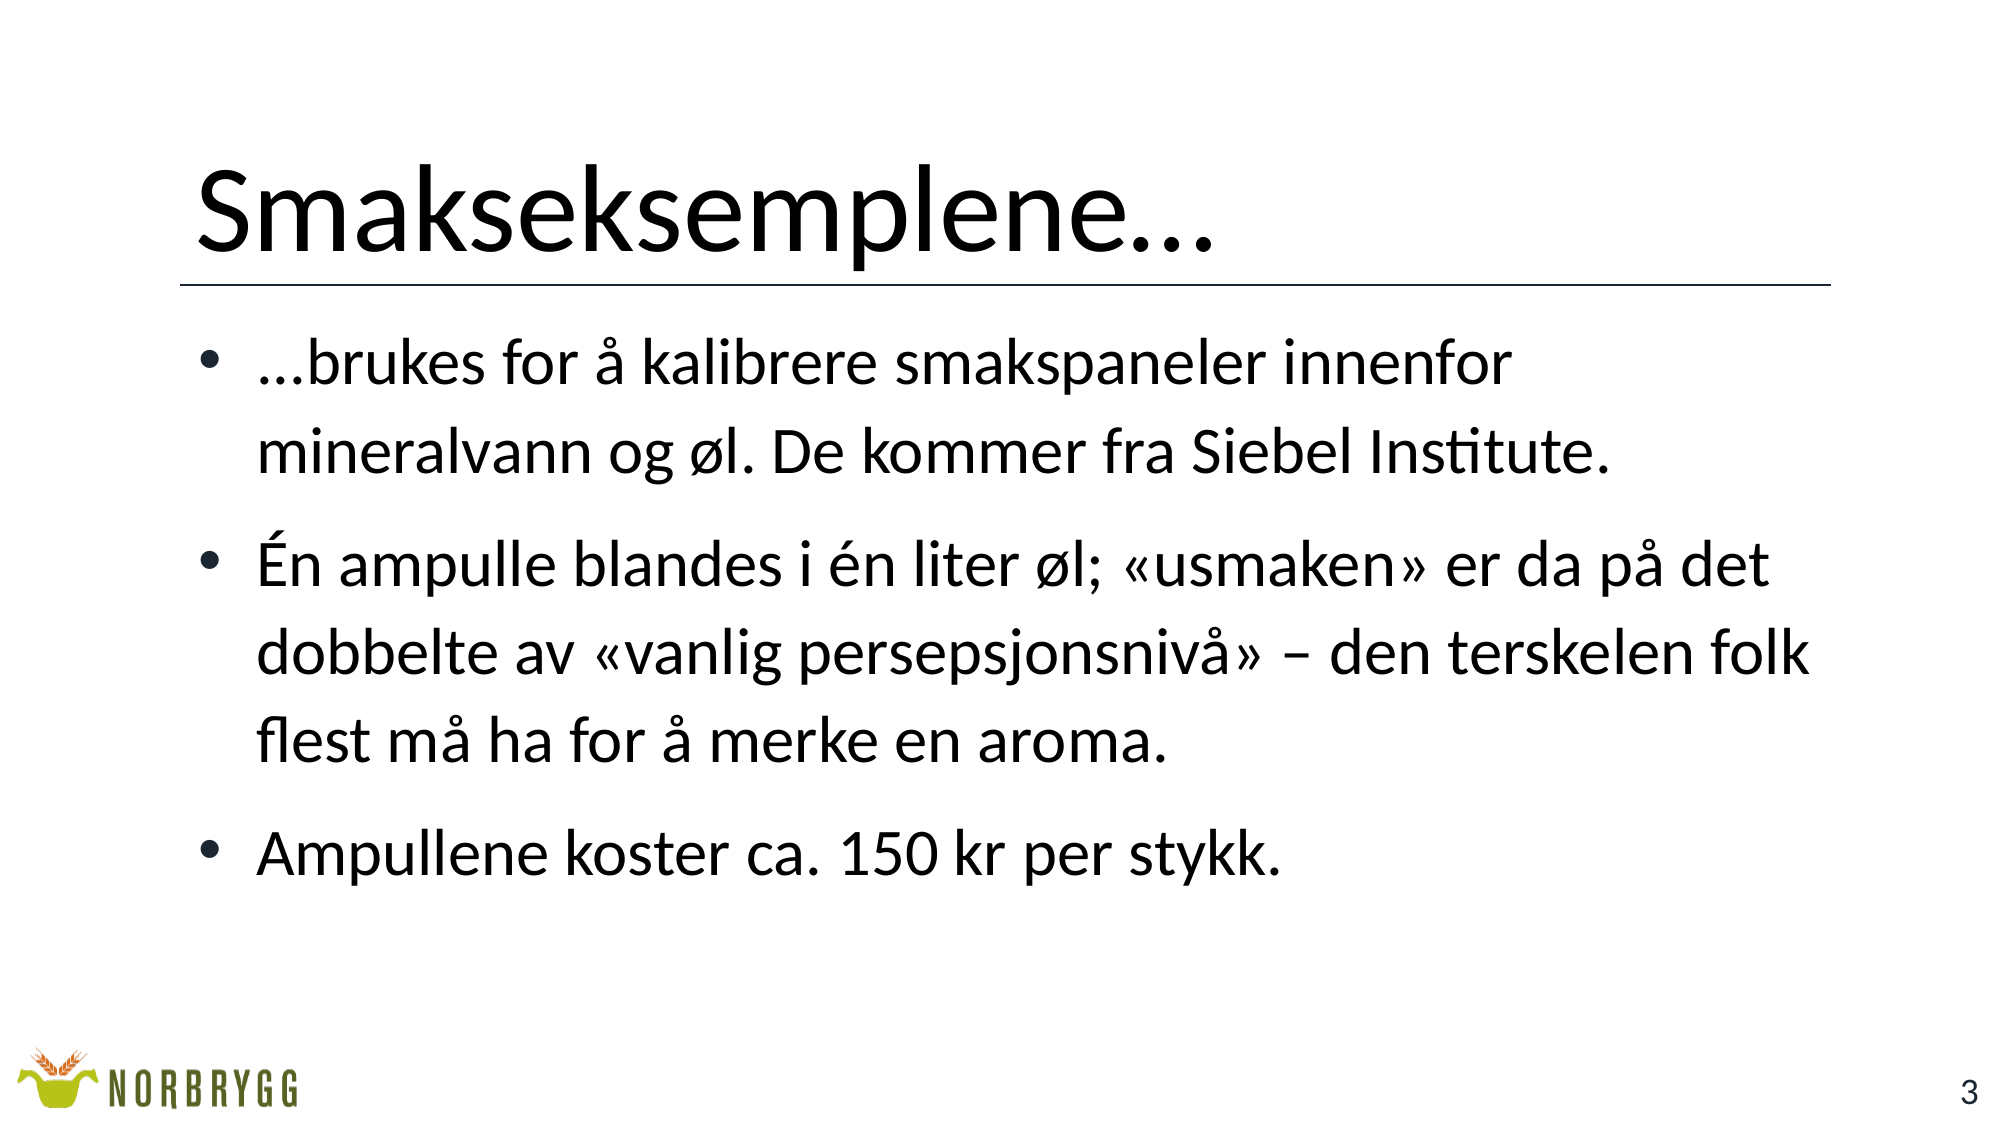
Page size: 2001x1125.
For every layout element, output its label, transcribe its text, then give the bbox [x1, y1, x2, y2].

picture [0, 1029, 315, 1125]
slide_number 3 [1778, 1059, 1994, 1120]
list ...brukes for å kalibrere smakspaneler innenfor mineralvann og øl. De kommer fra Siebel Institute. Én ampulle blandes i én liter øl; «usmaken» er da på det dobbelte av «vanlig persepsjonsnivå» – den terskelen folk flest må ha for å merke en aroma. Ampullene koster ca. 150 kr per stykk. [180, 302, 1830, 1025]
title Smakseksemplene… [180, 47, 1830, 285]
